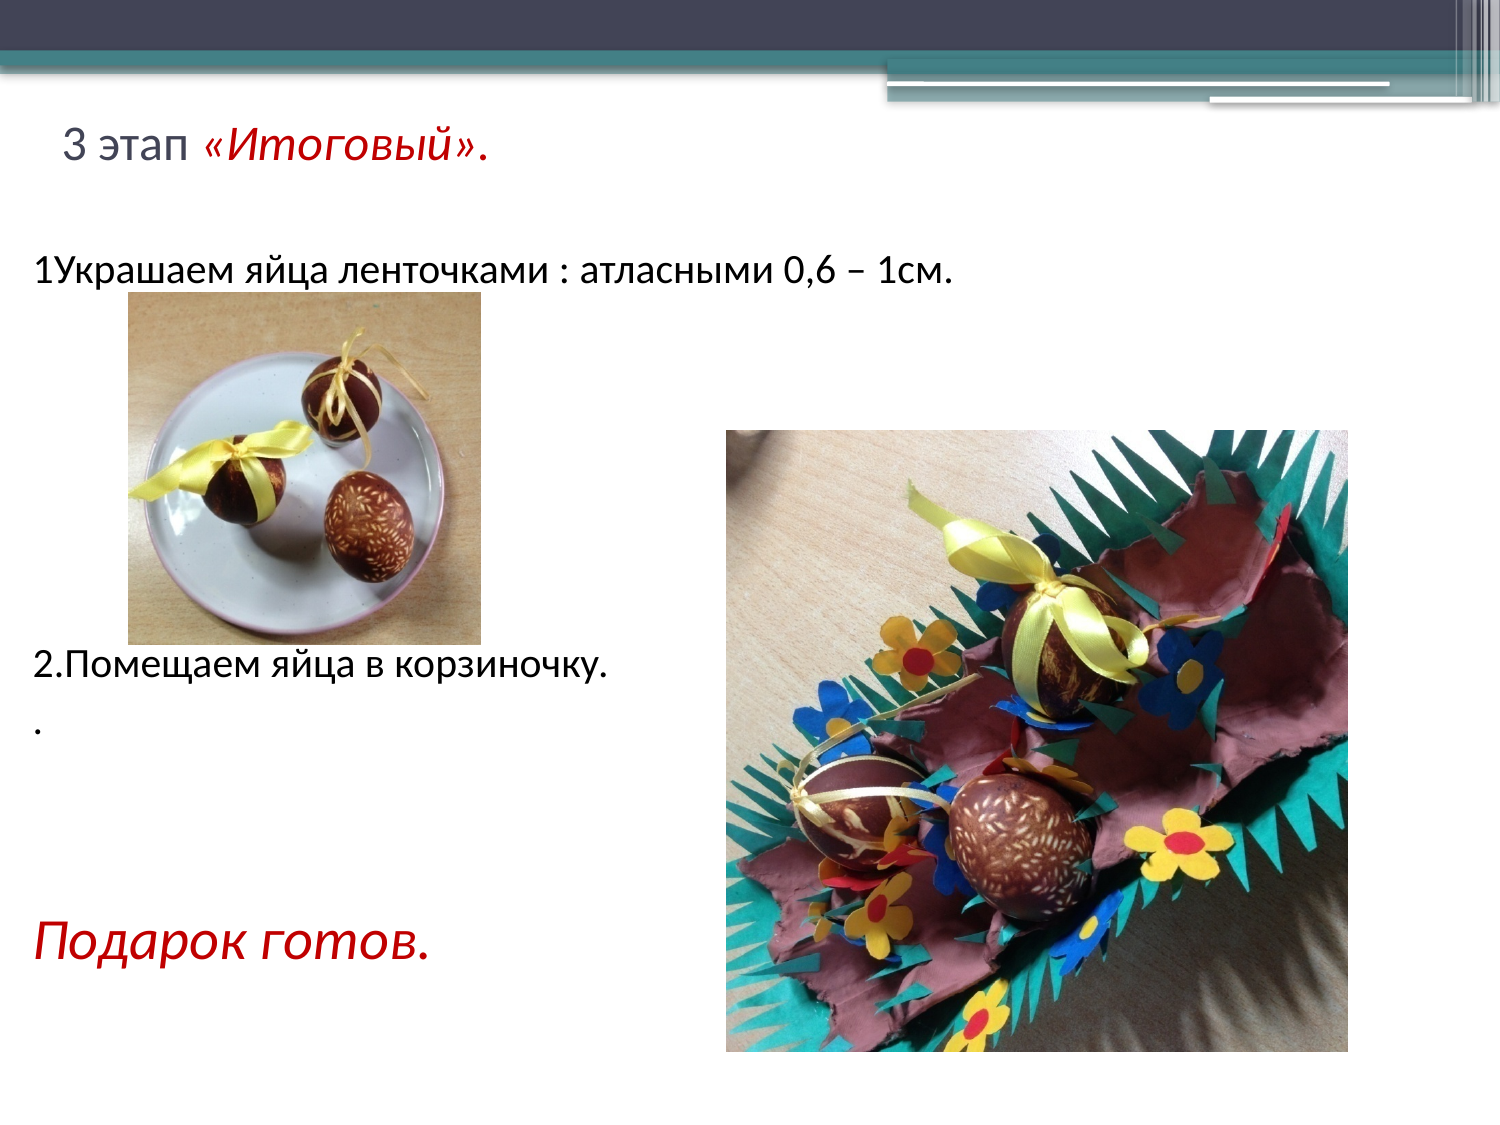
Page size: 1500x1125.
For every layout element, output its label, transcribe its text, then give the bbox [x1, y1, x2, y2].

picture [128, 292, 481, 645]
picture [726, 430, 1348, 1053]
title 3 этап «Итоговый». [46, 46, 1425, 234]
list 1Украшаем яйца ленточками : атласными 0,6 – 1см. 2.Помещаем яйца в корзиночку. . Подарок готов. [0, 234, 1425, 1090]
